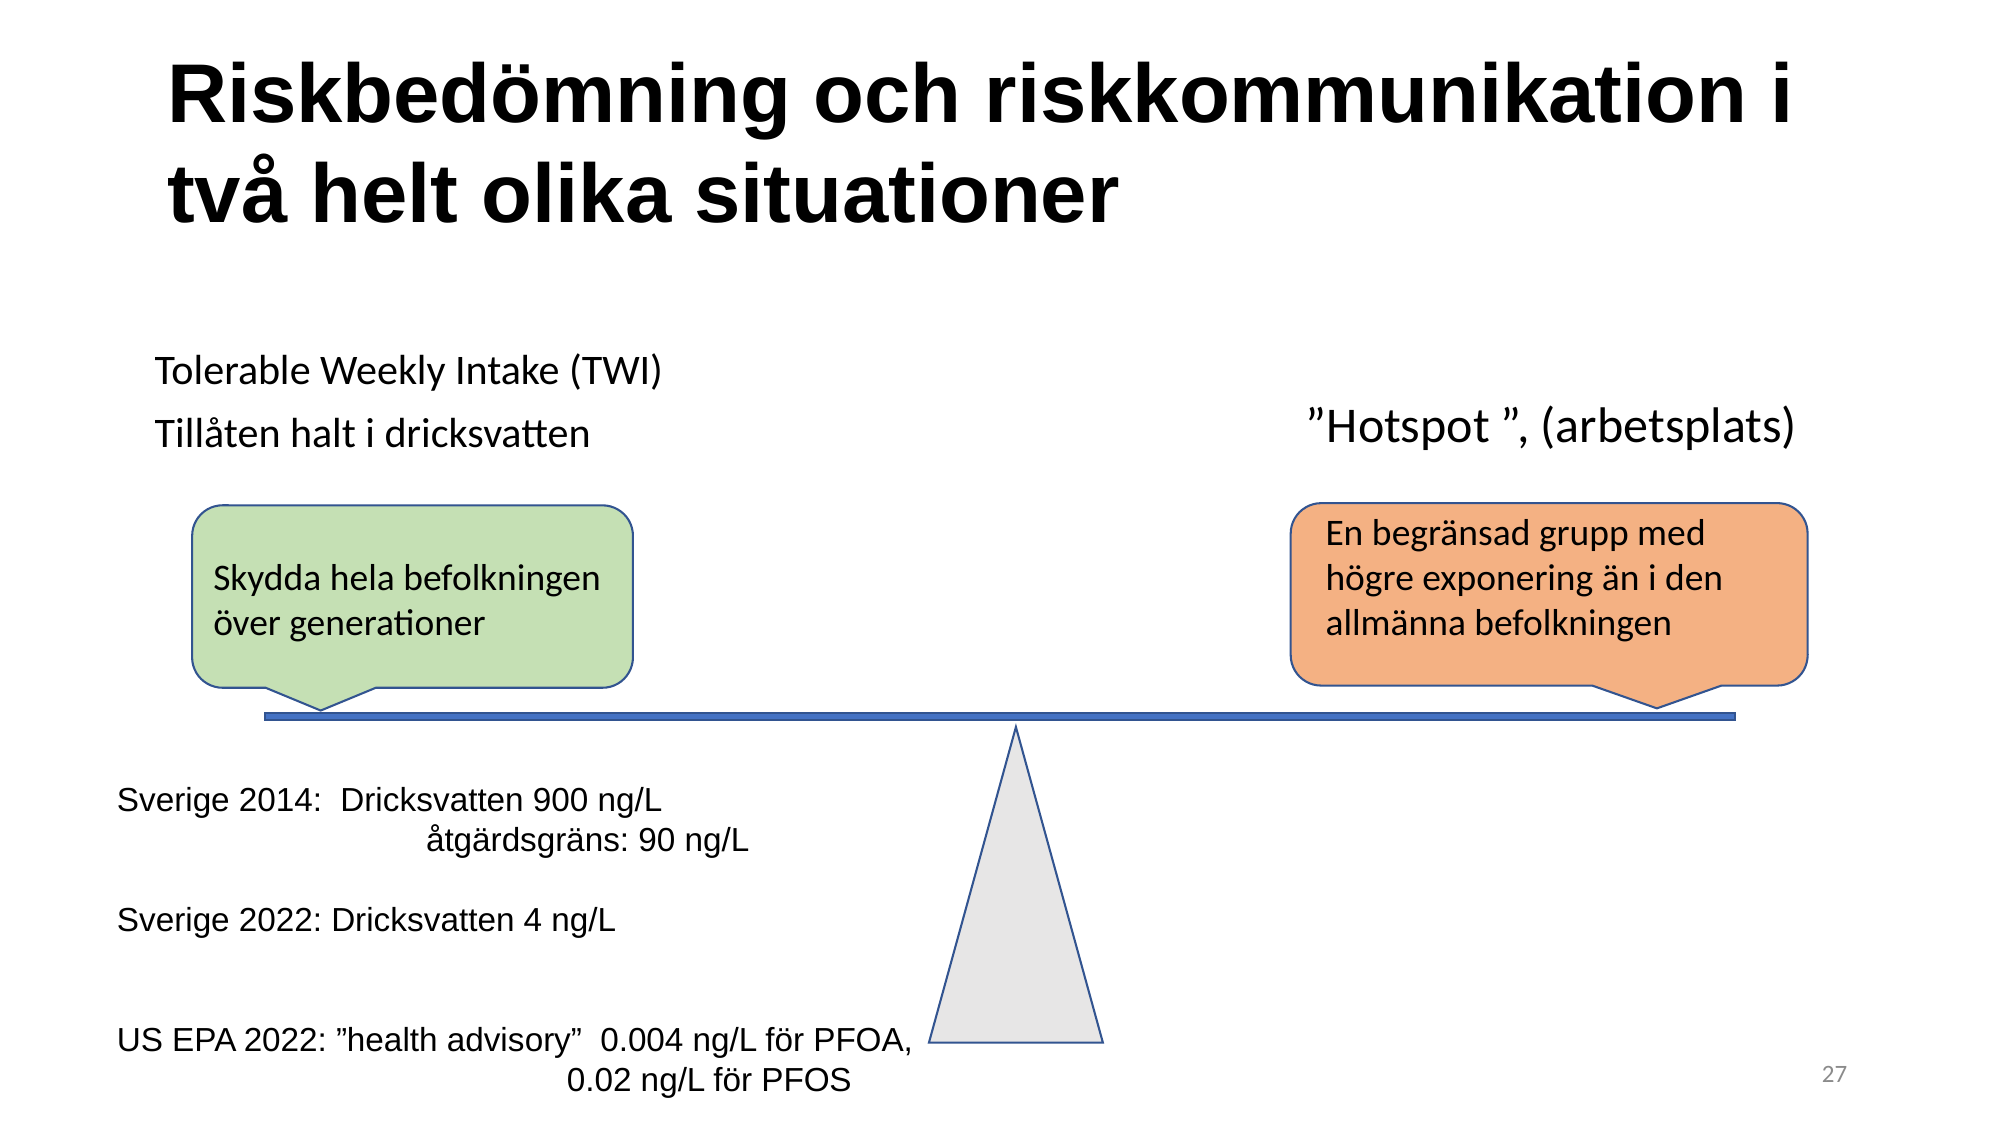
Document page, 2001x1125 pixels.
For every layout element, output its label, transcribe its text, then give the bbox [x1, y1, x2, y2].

text_box Sverige 2014: Dricksvatten 900 ng/L åtgärdsgräns: 90 ng/L Sverige 2022: Dricksvatten 4 ng/L US EPA 2022: ”health advisory” 0.004 ng/L för PFOA, 0.02 ng/L för PFOS [102, 771, 970, 1106]
list Tolerable Weekly Intake (TWI) Tillåten halt i dricksvatten [139, 340, 686, 493]
text_box [970, 723, 1105, 1044]
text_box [192, 505, 662, 688]
text_box [264, 712, 1736, 721]
slide_number 27 [1412, 1042, 1863, 1103]
text_box Riskbedömning och riskkommunikation i två helt olika situationer [152, 31, 1863, 247]
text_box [1290, 391, 2000, 686]
